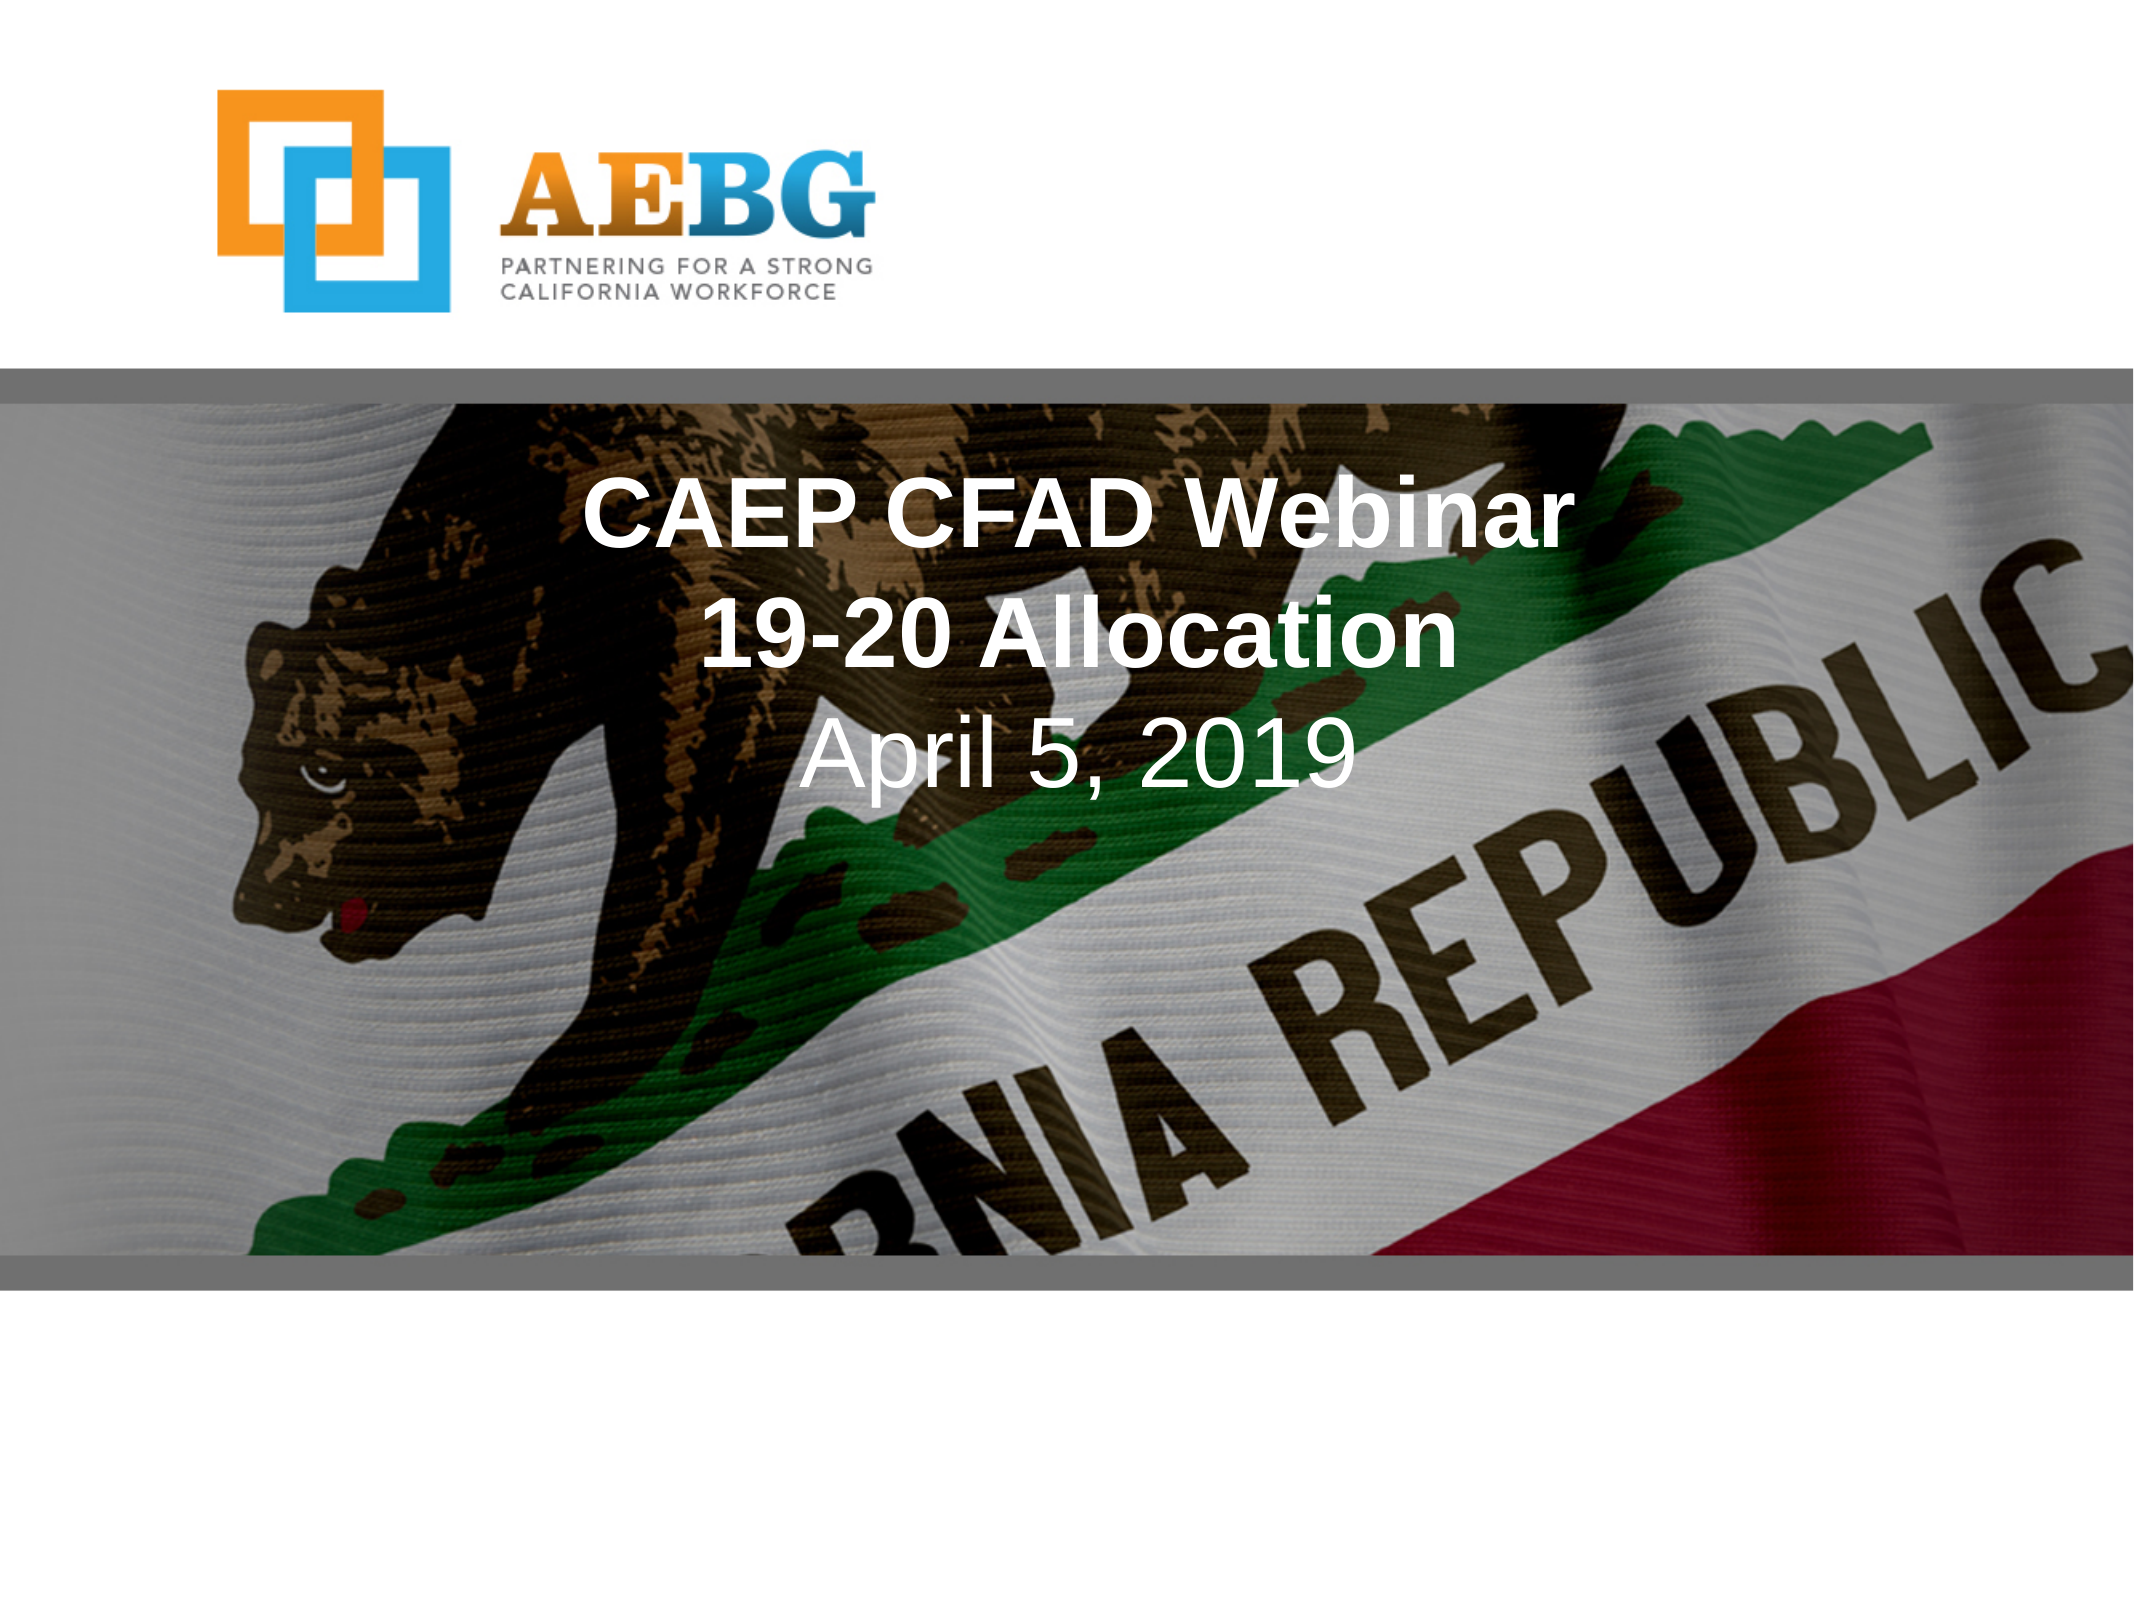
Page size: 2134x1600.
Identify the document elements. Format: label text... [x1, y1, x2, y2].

picture [0, 0, 2134, 1600]
text_box CAEP CFAD Webinar 19-20 Allocation April 5, 2019 [25, 440, 2134, 815]
